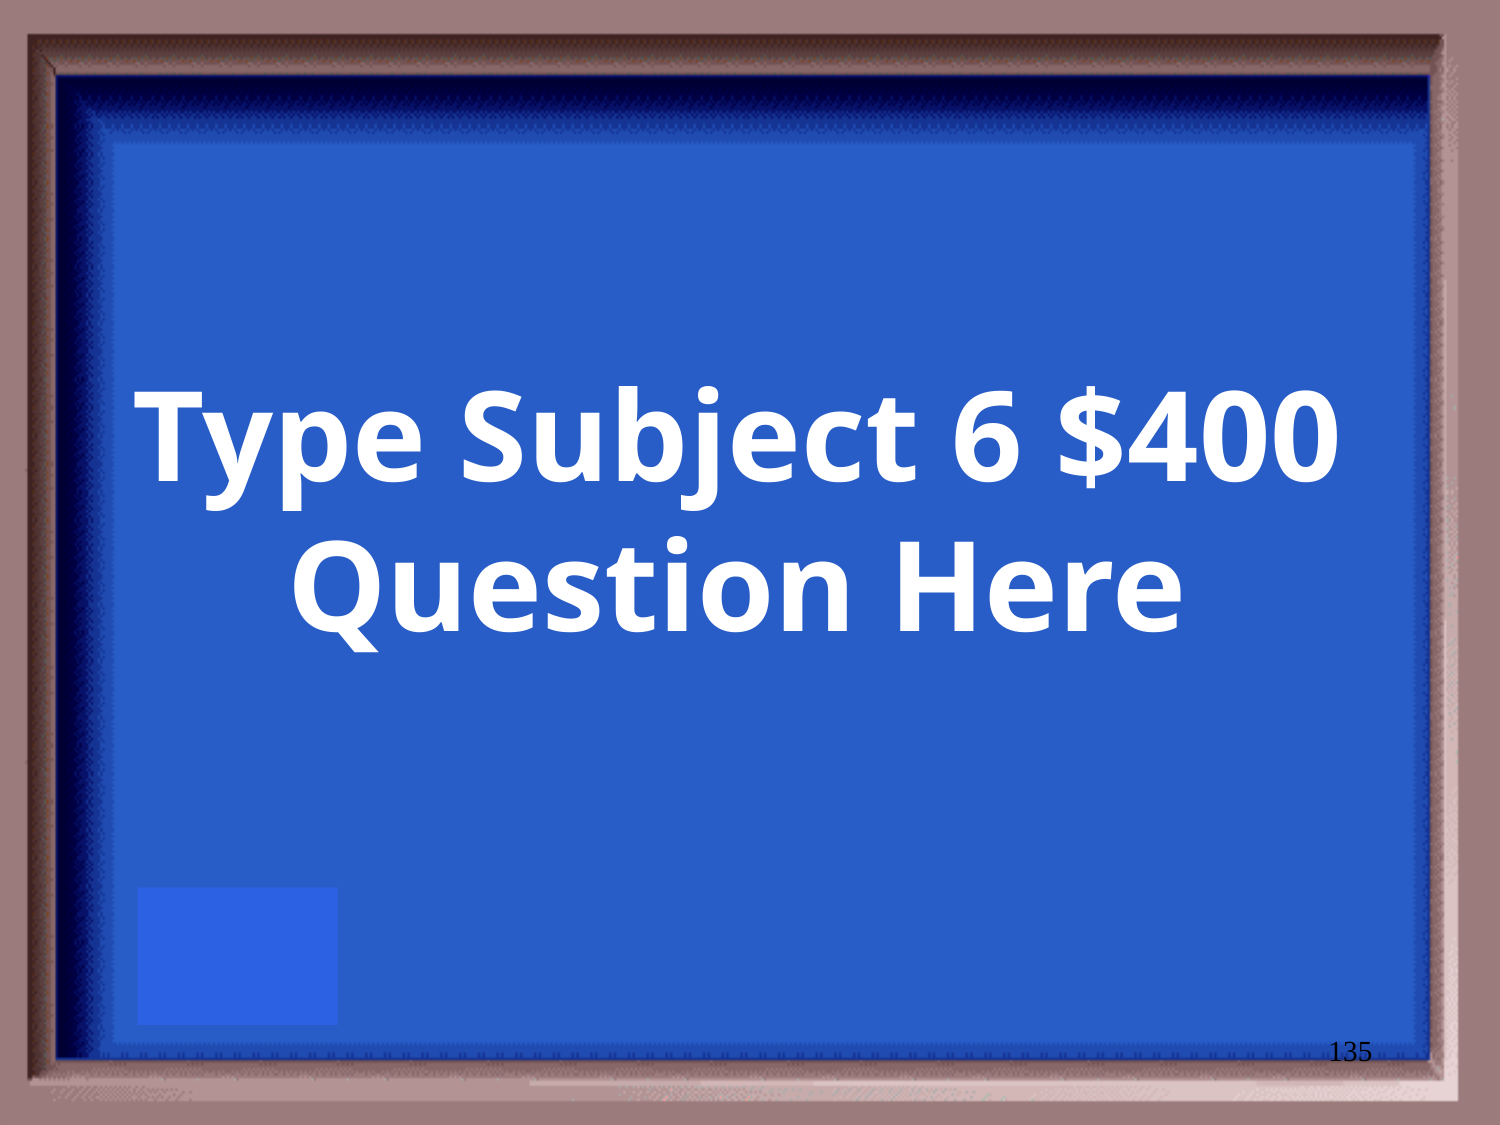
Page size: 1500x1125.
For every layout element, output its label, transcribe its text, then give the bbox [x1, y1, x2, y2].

title Type Subject 6 $400 Question Here [99, 187, 1375, 825]
picture [0, 0, 1500, 1125]
slide_number 135 [1074, 1025, 1388, 1100]
text_box [137, 887, 338, 1025]
